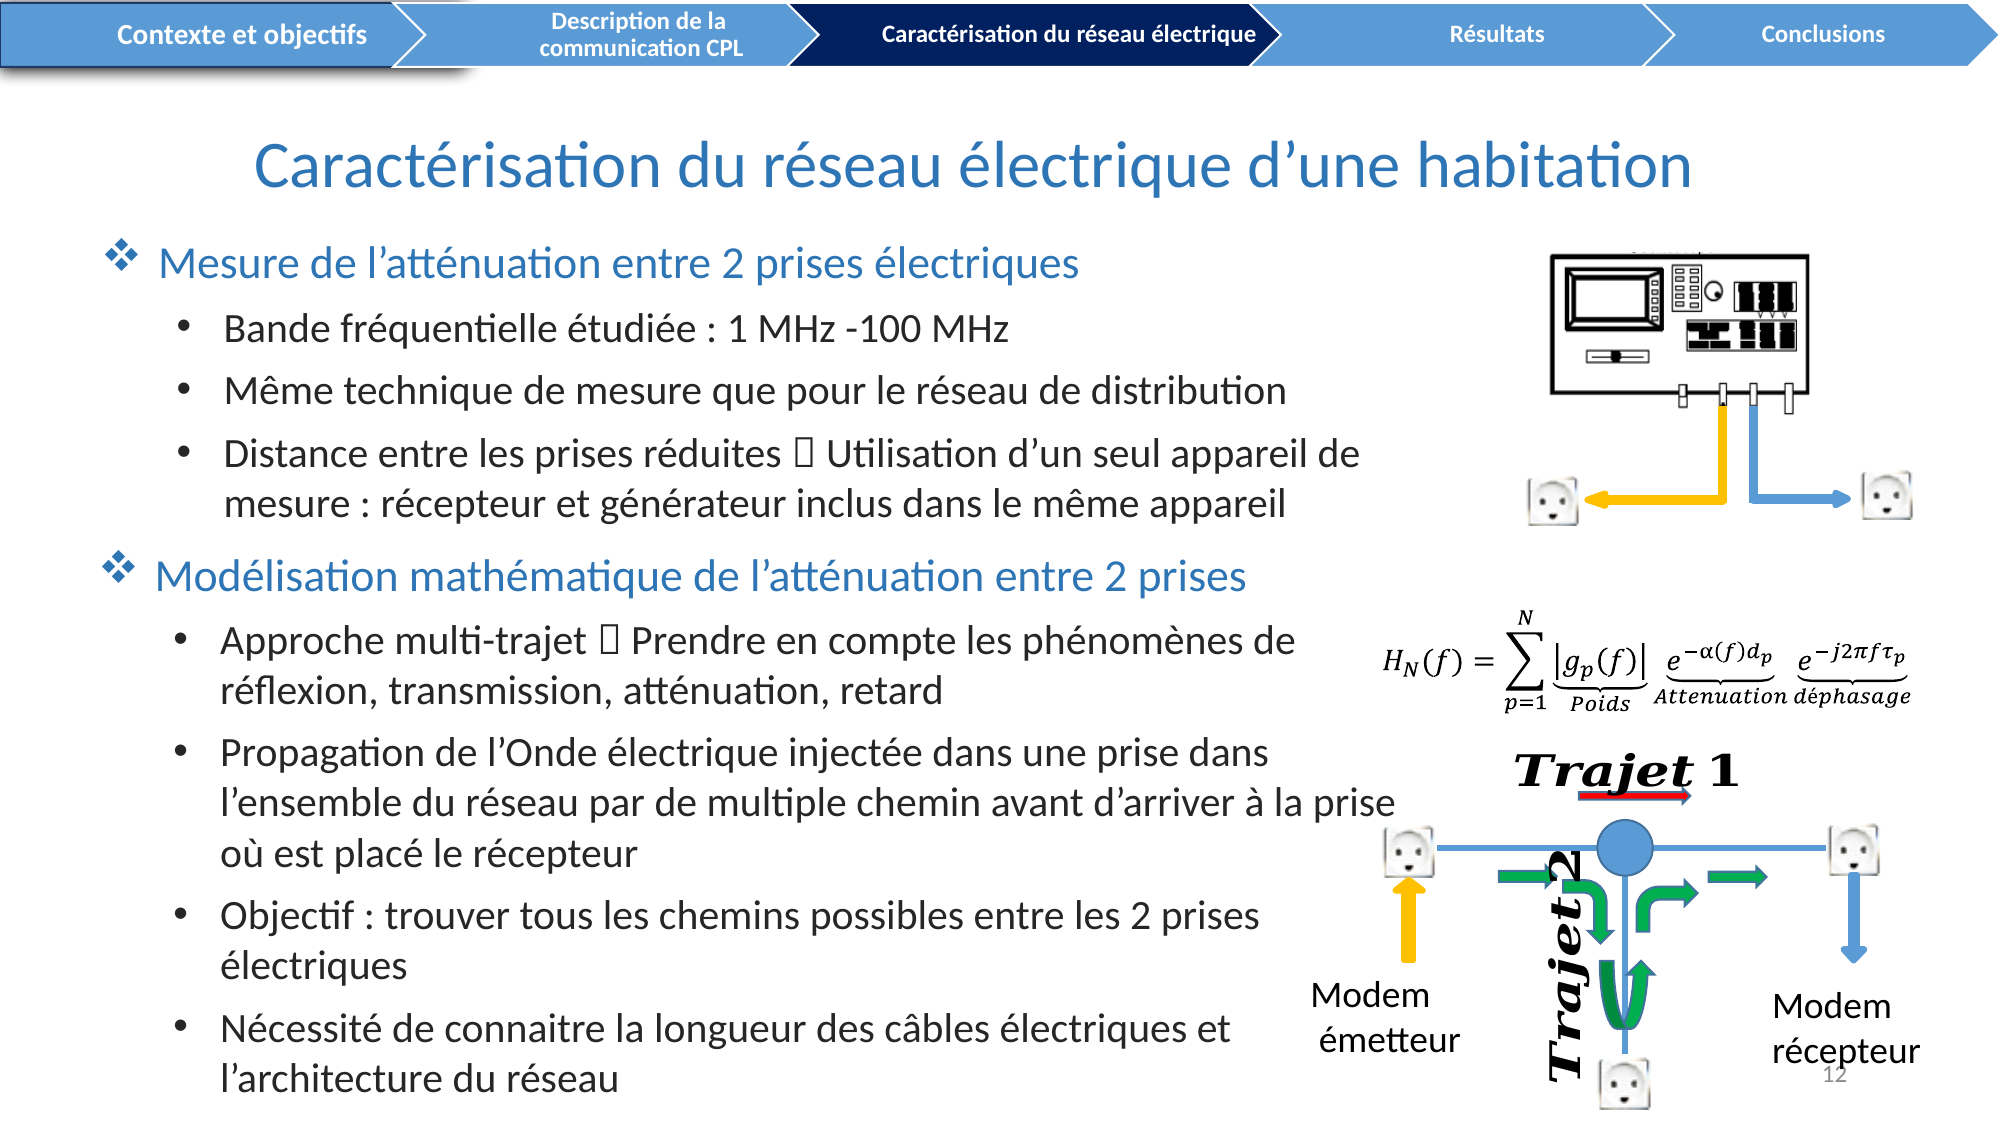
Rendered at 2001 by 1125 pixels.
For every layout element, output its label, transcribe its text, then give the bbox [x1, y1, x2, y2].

text_box Modélisation mathématique de l’atténuation entre 2 prises Approche multi-trajet  Prendre en compte les phénomènes de réflexion, transmission, atténuation, retard Propagation de l’Onde électrique injectée dans une prise dans l’ensemble du réseau par de multiple chemin avant d’arriver à la prise où est placé le récepteur Objectif : trouver tous les chemins possibles entre les 2 prises électriques Nécessité de connaitre la longueur des câbles électriques et l’architecture du réseau [83, 543, 1465, 1103]
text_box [0, 2, 2000, 67]
text_box Caractérisation du réseau électrique d’une habitation [190, 113, 1760, 246]
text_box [1294, 748, 1938, 1110]
picture [1365, 600, 1936, 721]
text_box Mesure de l’atténuation entre 2 prises électriques Bande fréquentielle étudiée : 1 MHz -100 MHz Même technique de mesure que pour le réseau de distribution Distance entre les prises réduites  Utilisation d’un seul appareil de mesure : récepteur et générateur inclus dans le même appareil [86, 199, 1511, 560]
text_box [1525, 252, 1915, 526]
